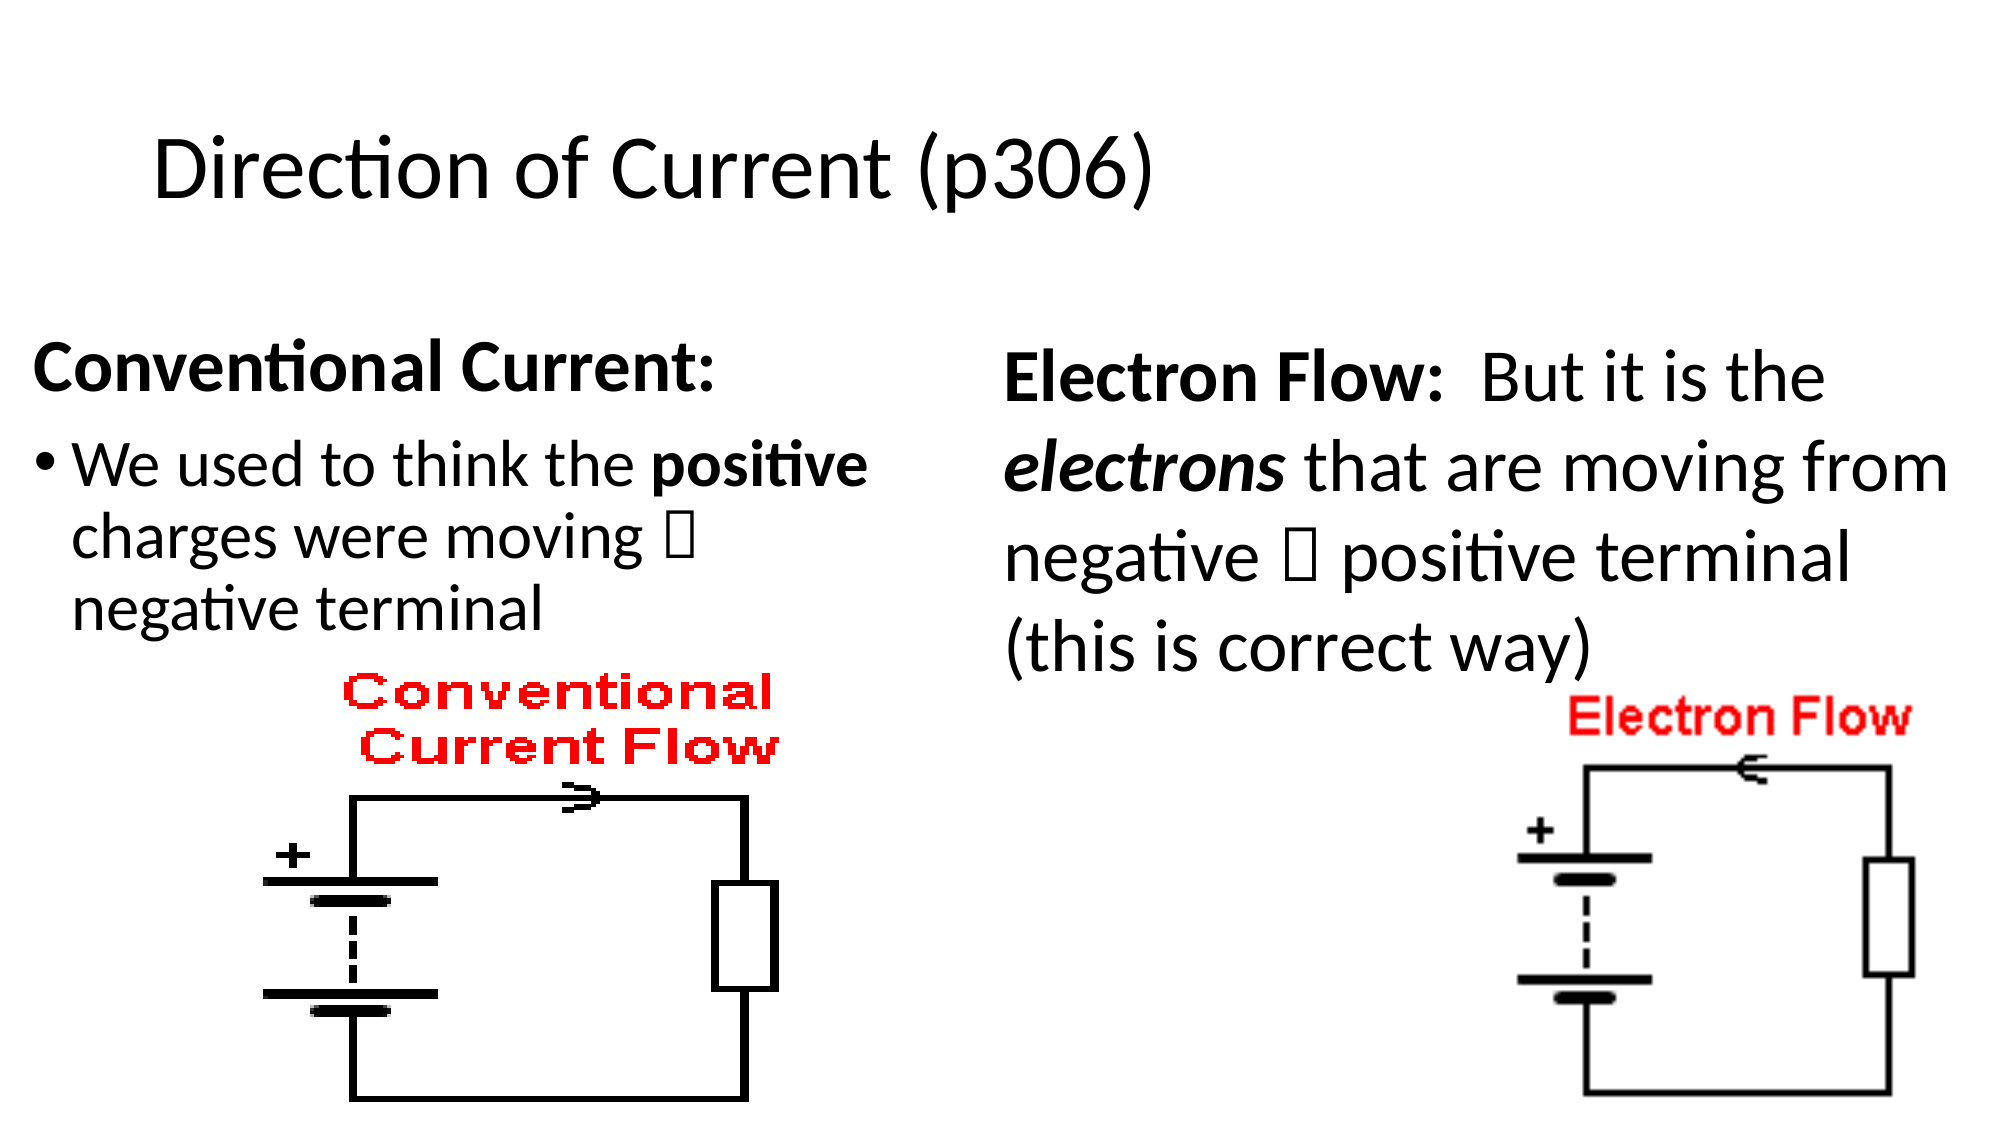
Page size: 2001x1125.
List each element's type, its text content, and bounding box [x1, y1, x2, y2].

picture [1462, 618, 1982, 1125]
title Direction of Current (p306) [137, 59, 1863, 278]
list Conventional Current: We used to think the positive charges were moving  negative terminal [18, 319, 891, 998]
picture [234, 658, 891, 1125]
text_box Electron Flow: But it is the electrons that are moving from negative  positive terminal (this is correct way) [988, 319, 2000, 695]
